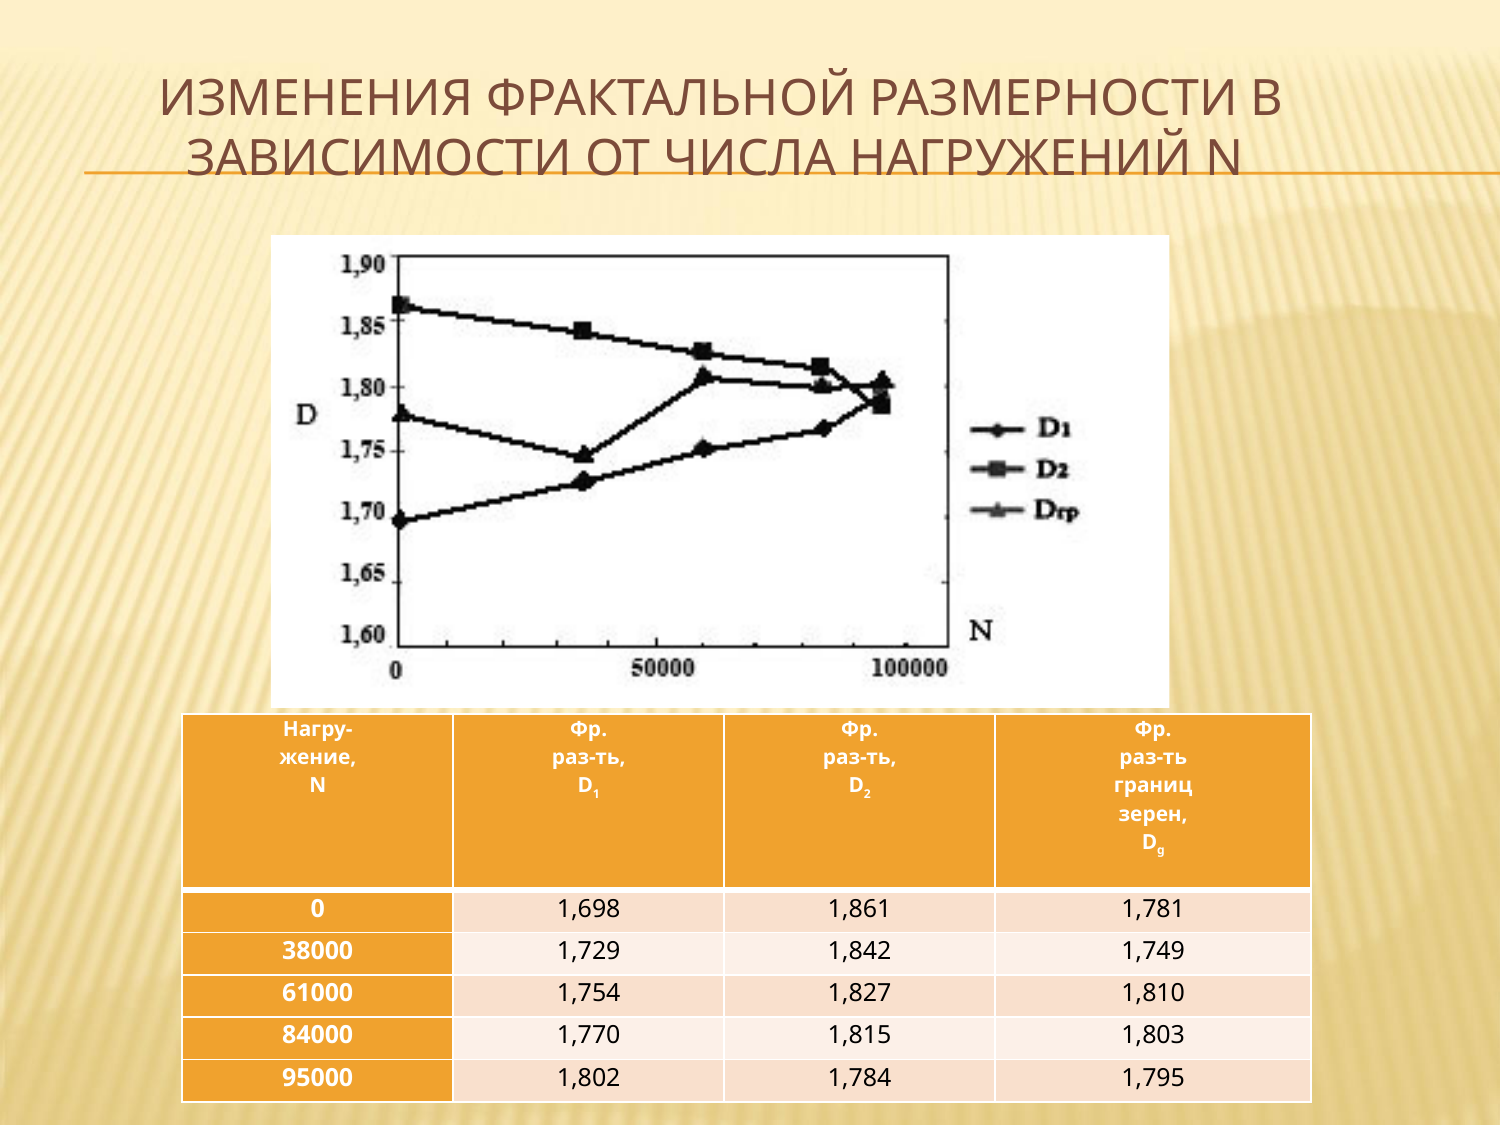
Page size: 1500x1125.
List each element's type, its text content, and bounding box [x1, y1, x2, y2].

table_cell 38000 [183, 933, 452, 974]
table_cell 1,802 [454, 1060, 723, 1101]
table_cell 1,749 [996, 933, 1310, 974]
table_cell 1,784 [725, 1060, 994, 1101]
table_cell 1,803 [996, 1018, 1310, 1059]
table_cell 84000 [183, 1018, 452, 1059]
table_cell 1,781 [996, 893, 1310, 932]
table_header Фр. раз-ть, D2 [725, 732, 994, 887]
table_cell 1,698 [454, 893, 723, 932]
table_cell 1,815 [725, 1018, 994, 1059]
table_cell 0 [183, 893, 452, 932]
picture [0, 0, 1500, 1125]
table_cell 1,729 [454, 933, 723, 974]
table_cell 1,795 [996, 1060, 1310, 1101]
table_header Фр. раз-ть границ зерен, Dg [996, 715, 1310, 887]
table_cell 1,827 [725, 976, 994, 1016]
table_cell 95000 [183, 1060, 452, 1101]
table_cell 61000 [183, 976, 452, 1016]
table_cell 1,770 [454, 1018, 723, 1059]
table_cell 1,810 [996, 976, 1310, 1016]
title Изменения фрактальной размерности в зависимости от числа нагружений N [9, 56, 1435, 195]
table_header Фр. раз-ть, D1 [454, 732, 723, 887]
table_cell 1,842 [725, 933, 994, 974]
table_header Нагру- жение, N [183, 715, 452, 887]
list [270, 235, 1173, 715]
table_cell 1,861 [725, 893, 994, 932]
table_cell 1,754 [454, 976, 723, 1016]
